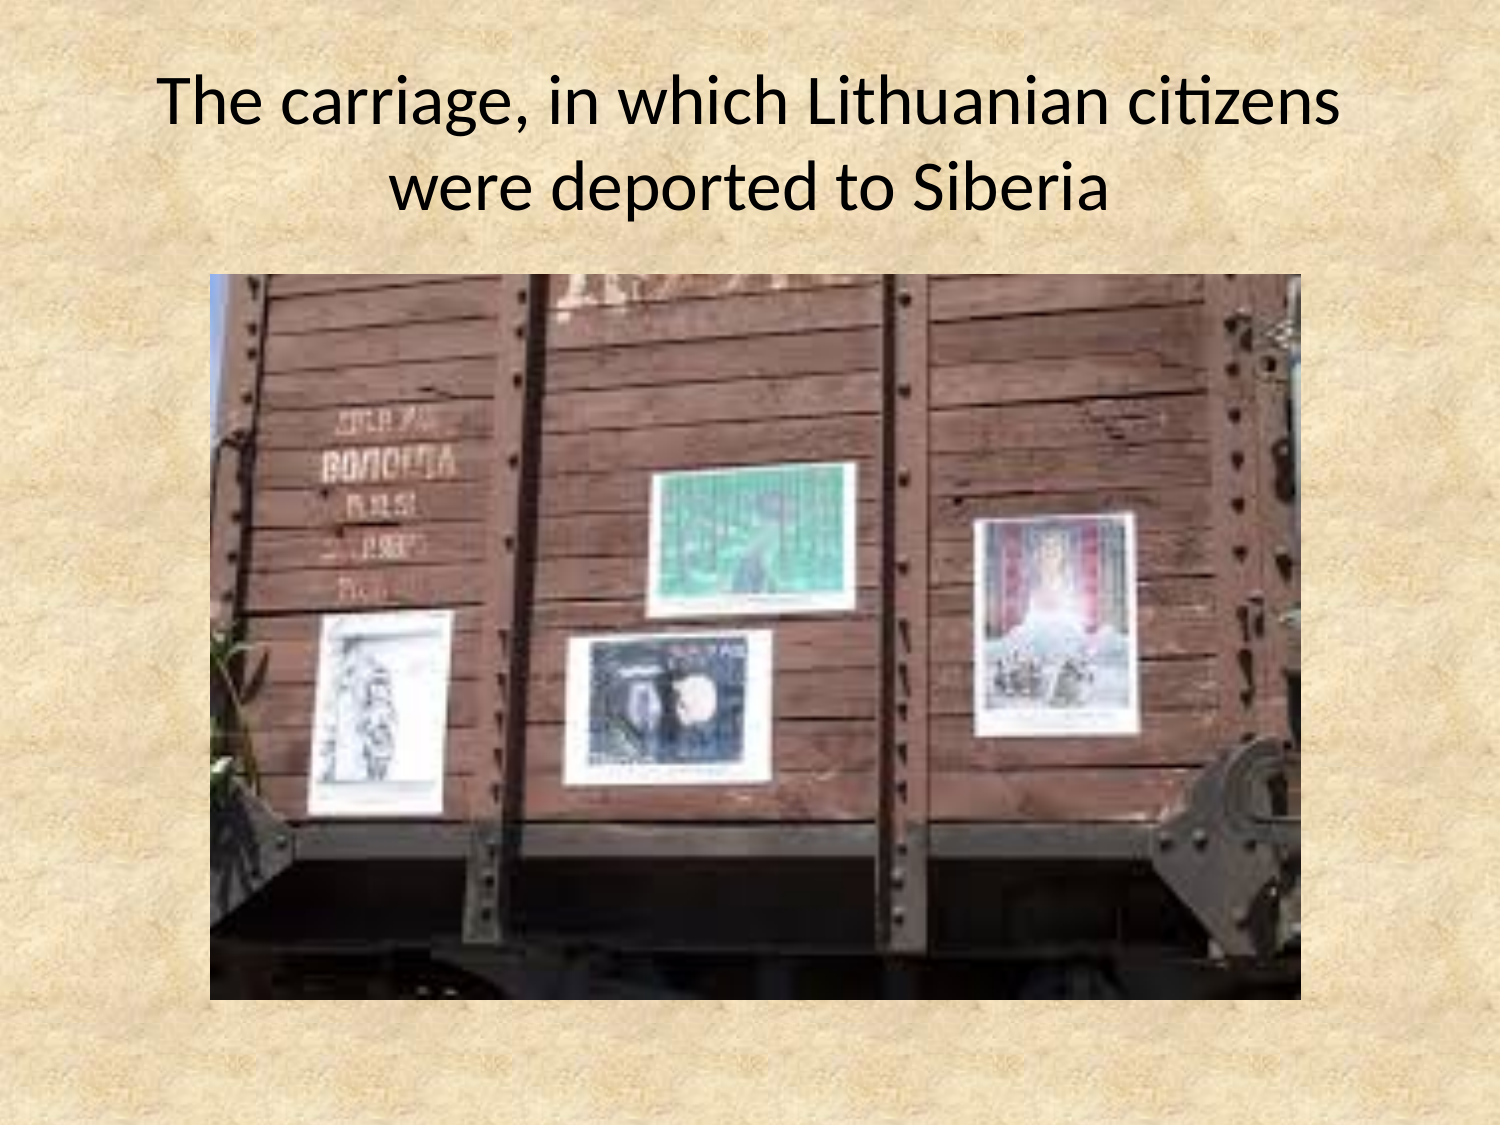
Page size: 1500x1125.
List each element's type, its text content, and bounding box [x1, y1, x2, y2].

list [210, 274, 1301, 1001]
picture [0, 0, 1500, 1125]
title The carriage, in which Lithuanian citizens were deported to Siberia [75, 45, 1425, 233]
